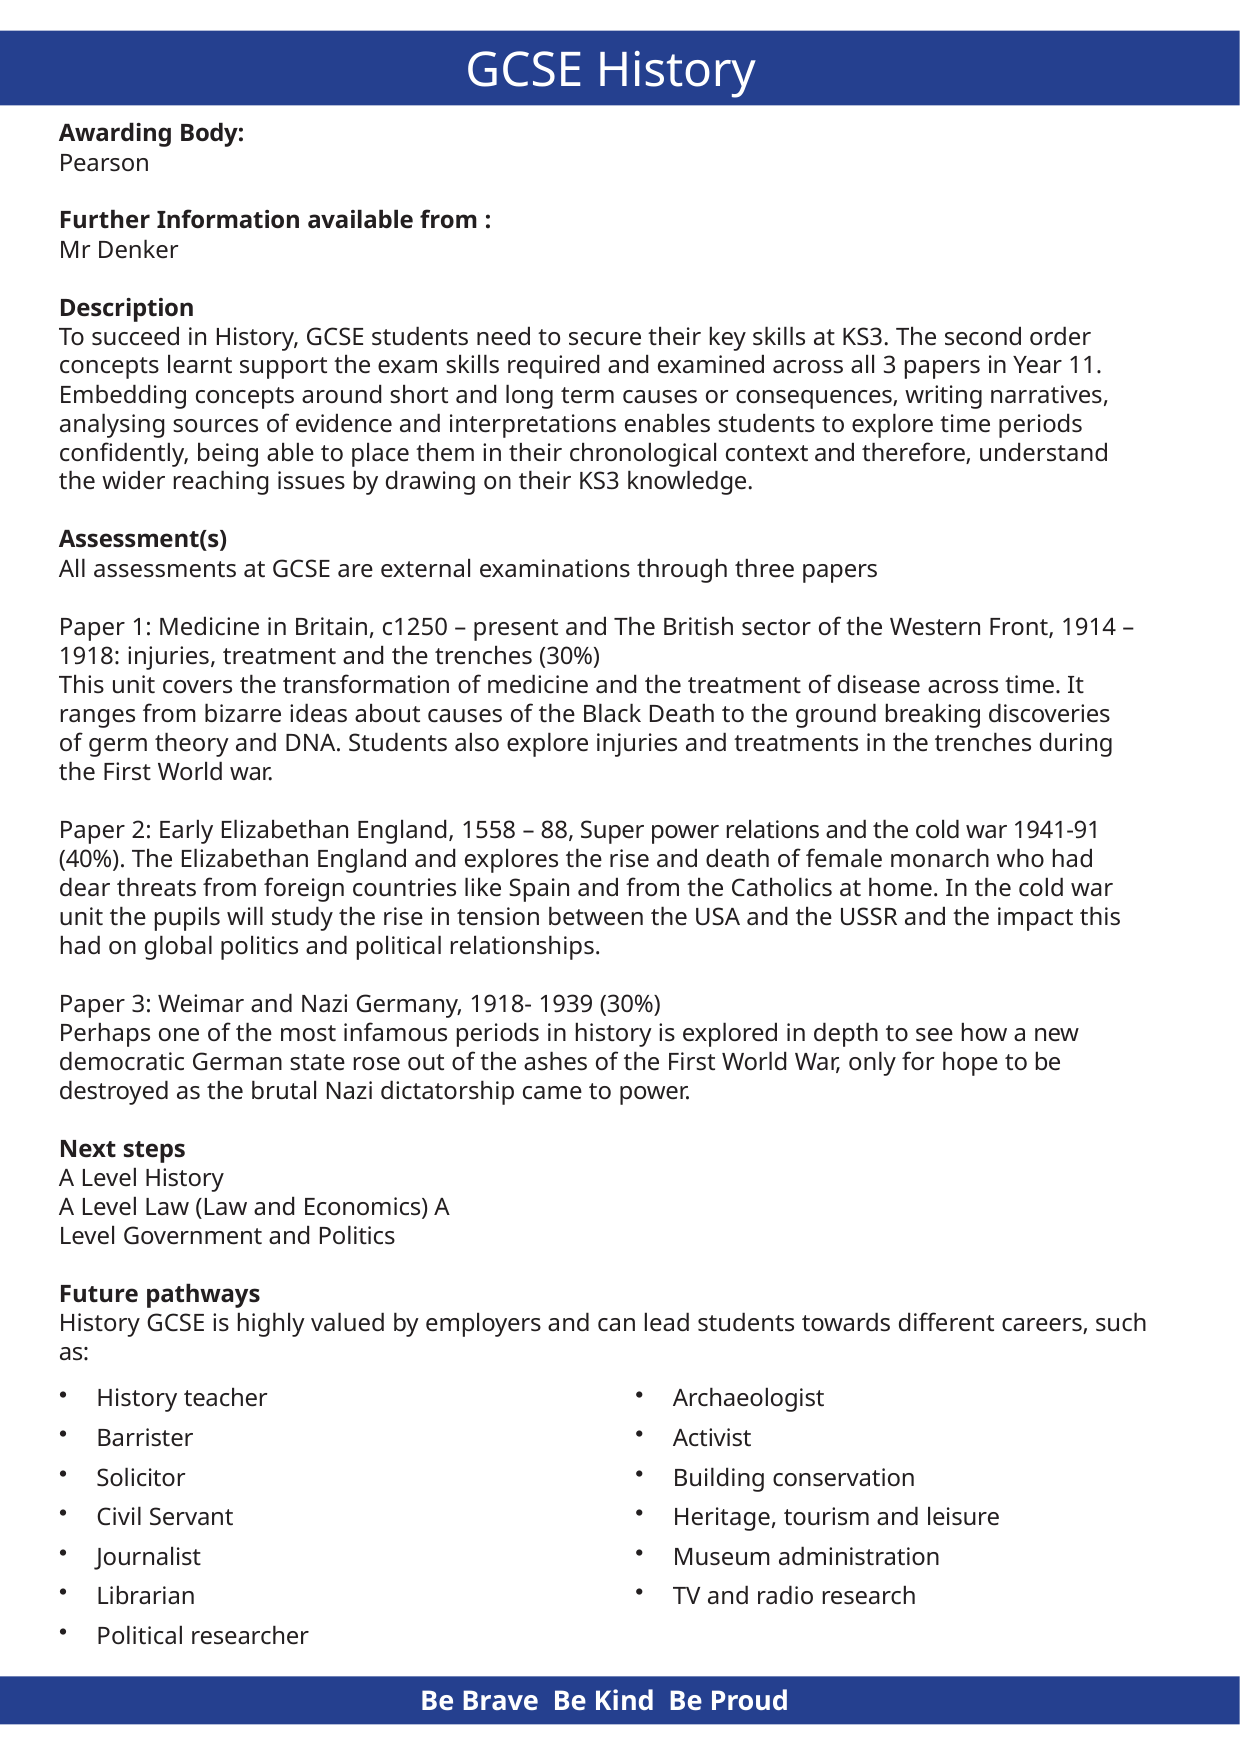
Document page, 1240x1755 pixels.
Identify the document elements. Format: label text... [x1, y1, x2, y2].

text_box History teacher Barrister Solicitor Civil Servant Journalist Librarian Political researcher [56, 1370, 327, 1649]
title GCSE History [114, 36, 1109, 115]
text_box Awarding Body: Pearson Further Information available from : Mr Denker Description To succeed in History, GCSE students need to secure their key skills at KS3. The second order concepts learnt support the exam skills required and examined across all 3 papers in Year 11. Embedding concepts around short and long term causes or consequences, writing narratives, analysing sources of evidence and interpretations enables students to explore time periods confidently, being able to place them in their chronological context and therefore, understand the wider reaching issues by drawing on their KS3 knowledge. Assessment(s) All assessments at GCSE are external examinations through three papers Paper 1: Medicine in Britain, c1250 – present and The British sector of the Western Front, 1914 – 1918: injuries, treatment and the trenches (30%) This unit covers the transformation of medicine and the treatment of disease across time. It ranges from bizarre ideas about causes of the Black Death to the ground breaking discoveries of germ theory and DNA. Students also explore injuries and treatments in the trenches during the First World war. Paper 2: Early Elizabethan England, 1558 – 88, Super power relations and the cold war 1941-91 (40%). The Elizabethan England and explores the rise and death of female monarch who had dear threats from foreign countries like Spain and from the Catholics at home. In the cold war unit the pupils will study the rise in tension between the USA and the USSR and the impact this had on global politics and political relationships. Paper 3: Weimar and Nazi Germany, 1918- 1939 (30%) Perhaps one of the most infamous periods in history is explored in depth to see how a new democratic German state rose out of the ashes of the First World War, only for hope to be destroyed as the brutal Nazi dictatorship came to power. Next steps A Level History A Level Law (Law and Economics) A Level Government and Politics Future pathways History GCSE is highly valued by employers and can lead students towards different careers, such as: [56, 115, 1179, 1365]
text_box Archaeologist Activist Building conservation Heritage, tourism and leisure Museum administration TV and radio research [633, 1370, 1023, 1610]
footer Be Brave Be Kind Be Proud [417, 1661, 823, 1755]
